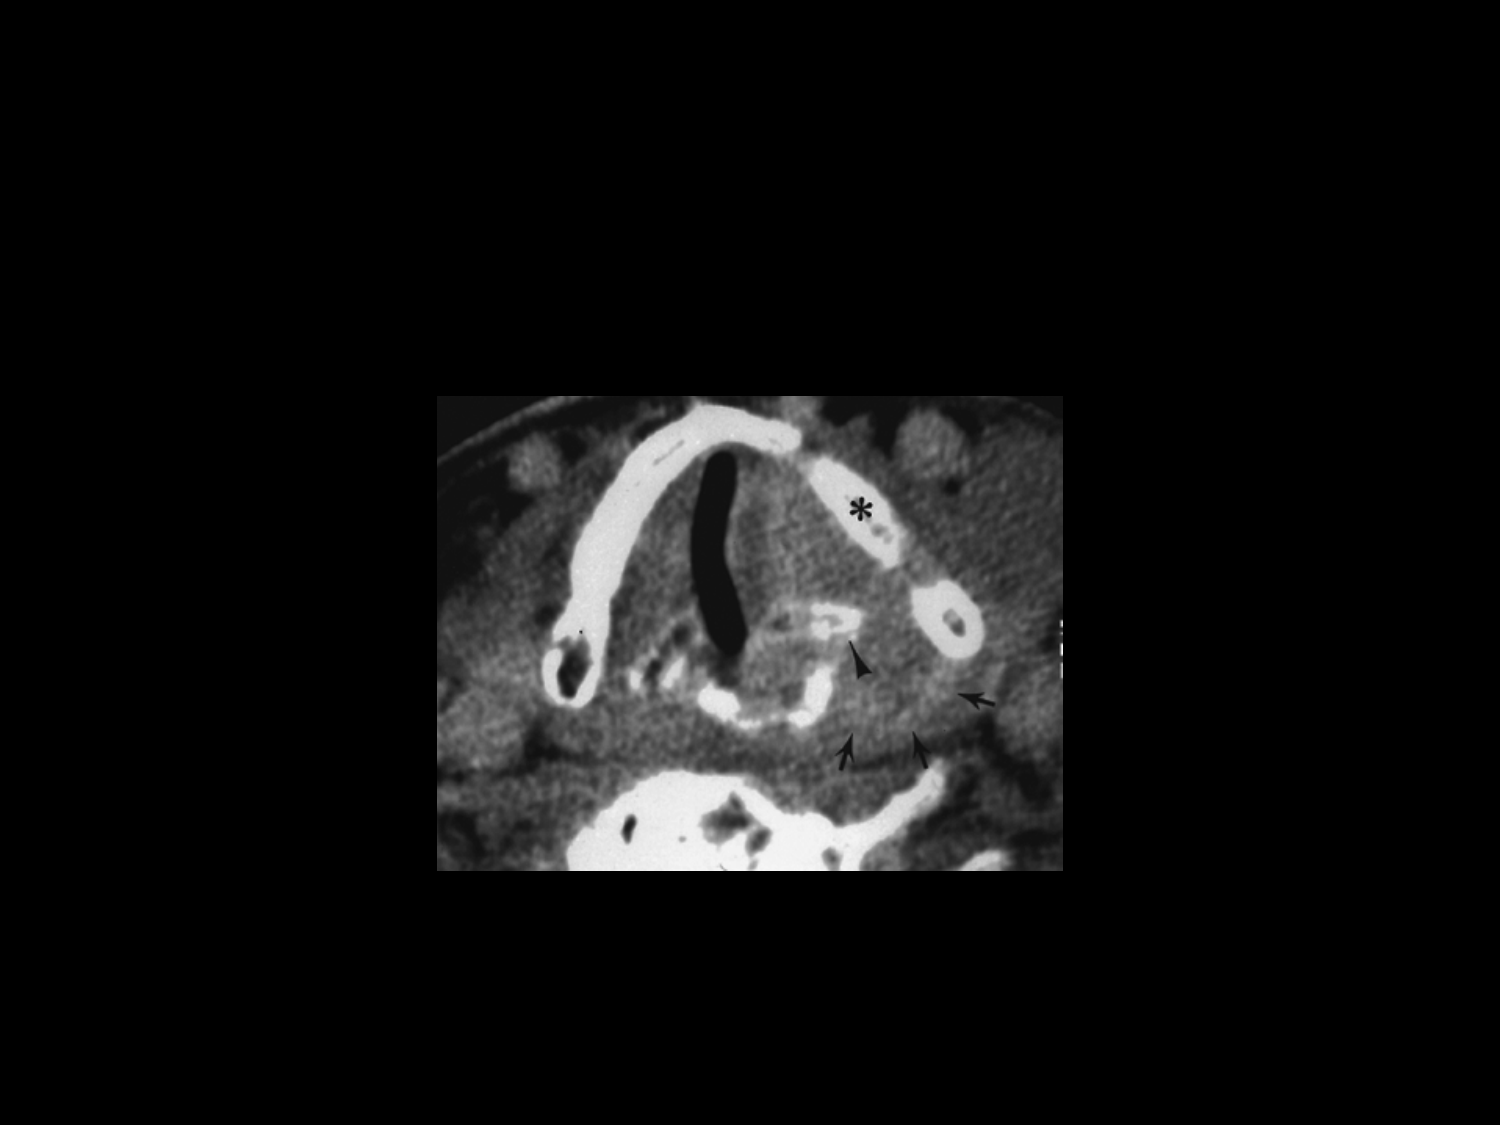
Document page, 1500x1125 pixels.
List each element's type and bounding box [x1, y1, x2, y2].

list [437, 396, 1063, 871]
